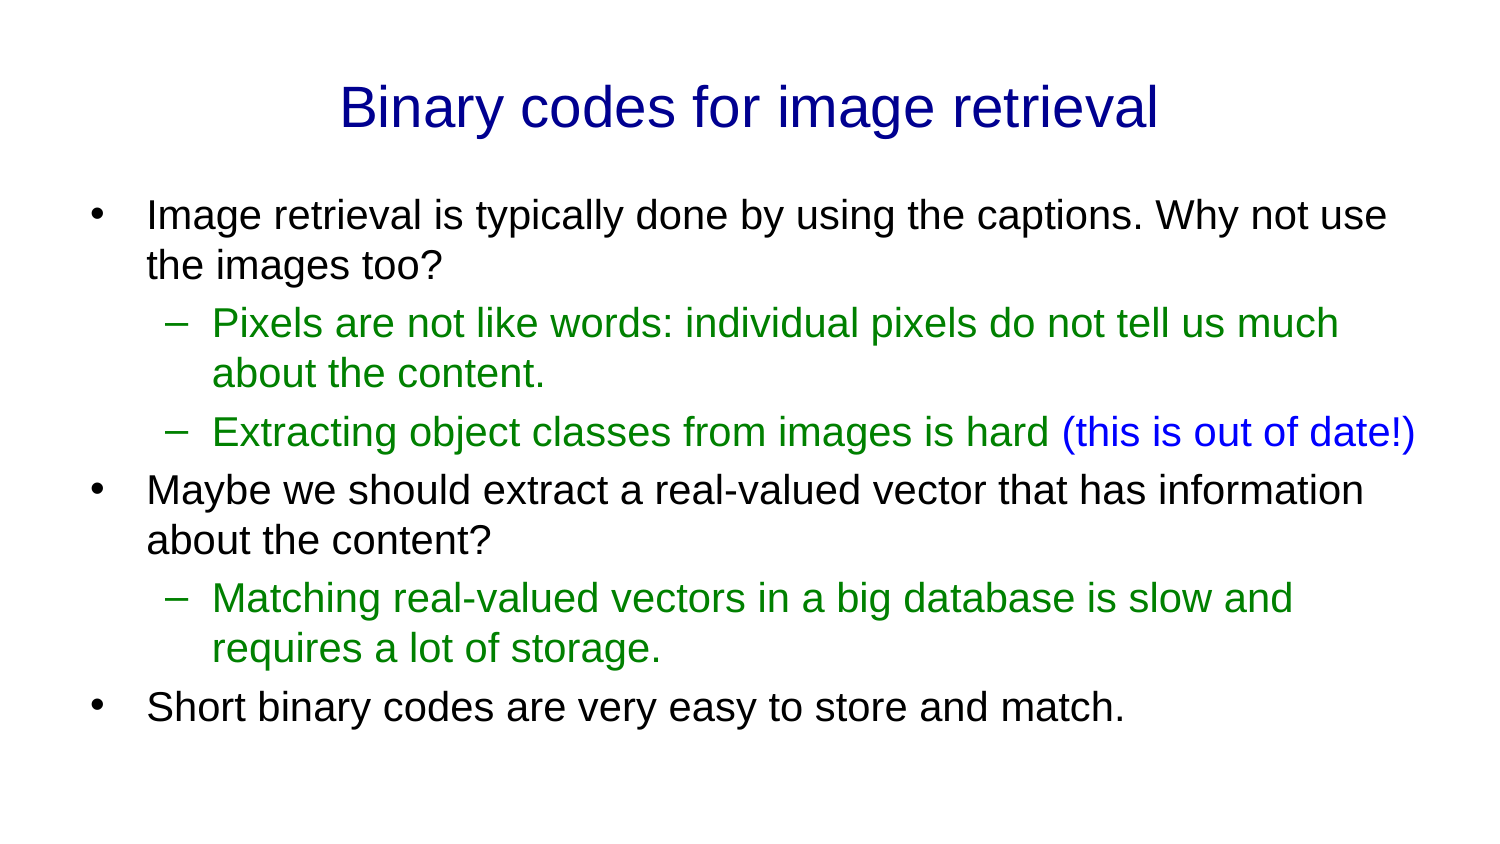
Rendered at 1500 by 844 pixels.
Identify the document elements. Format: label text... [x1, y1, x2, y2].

title Binary codes for image retrieval [75, 33, 1425, 175]
list Image retrieval is typically done by using the captions. Why not use the images too? Pixels are not like words: individual pixels do not tell us much about the content. Extracting object classes from images is hard (this is out of date!) Maybe we should extract a real-valued vector that has information about the content? Matching real-valued vectors in a big database is slow and requires a lot of storage. Short binary codes are very easy to store and match. [75, 180, 1470, 738]
